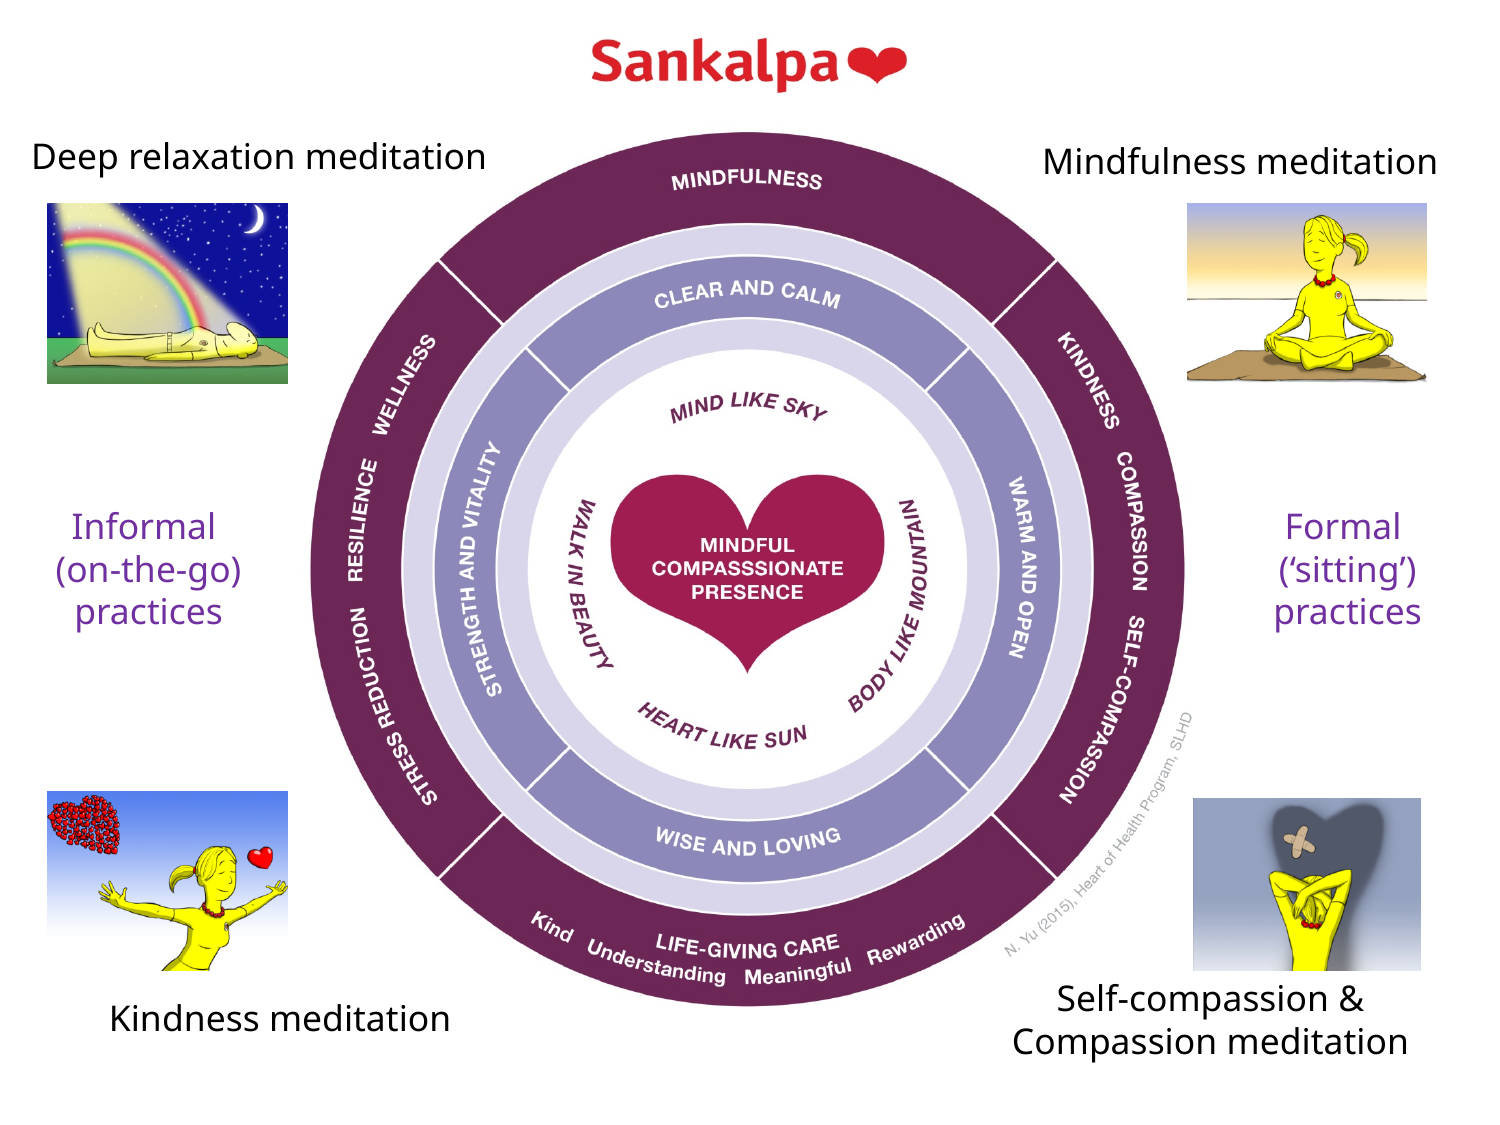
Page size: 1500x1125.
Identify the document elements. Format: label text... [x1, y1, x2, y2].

text_box Mindfulness meditation [1225, 119, 1489, 202]
picture [47, 4, 1427, 1036]
text_box Kindness meditation [32, 975, 529, 1058]
text_box Self-compassion & Compassion meditation [962, 977, 1459, 1060]
text_box Deep relaxation meditation [11, 114, 275, 197]
text_box Formal (‘sitting’) practices [1225, 527, 1489, 610]
text_box Informal (on-the-go) practices [8, 527, 275, 610]
